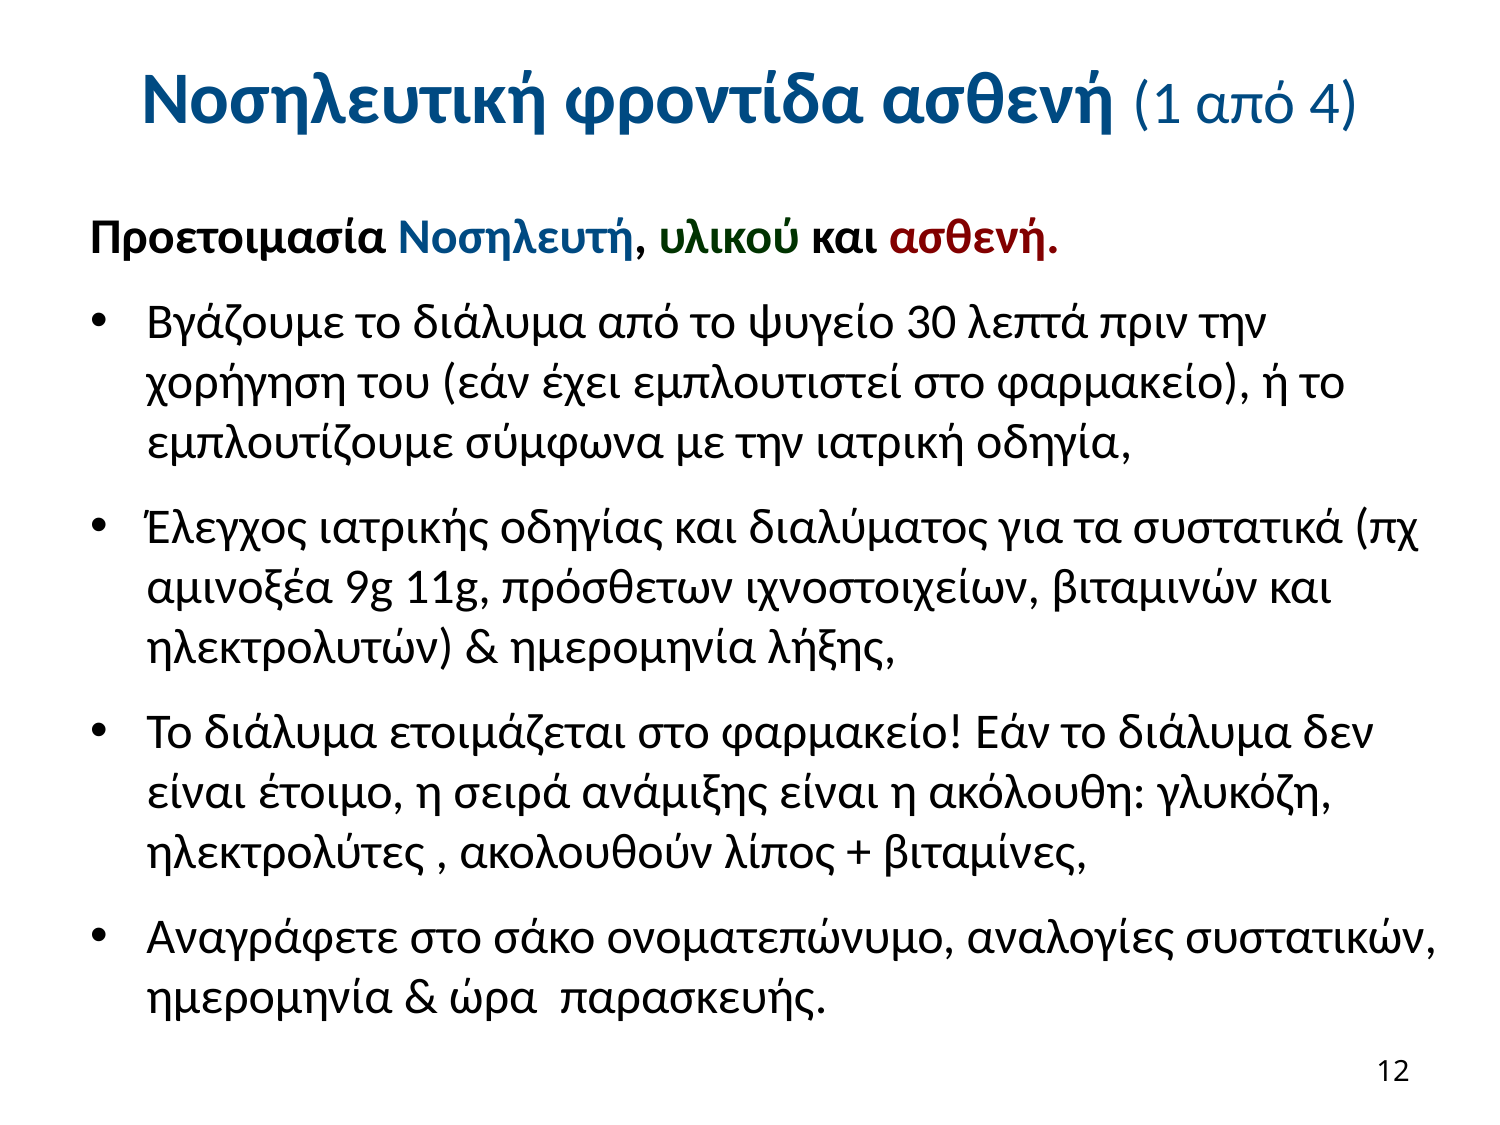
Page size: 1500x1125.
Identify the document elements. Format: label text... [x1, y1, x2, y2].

list Προετοιμασία Νοσηλευτή, υλικού και ασθενή. Βγάζουμε το διάλυμα από το ψυγείο 30 λεπτά πριν την χορήγηση του (εάν έχει εμπλουτιστεί στο φαρμακείο), ή το εμπλουτίζουμε σύμφωνα με την ιατρική οδηγία, Έλεγχος ιατρικής οδηγίας και διαλύματος για τα συστατικά (πχ αμινοξέα 9g 11g, πρόσθετων ιχνοστοιχείων, βιταμινών και ηλεκτρολυτών) & ημερομηνία λήξης, Το διάλυμα ετοιμάζεται στο φαρμακείο! Εάν το διάλυμα δεν είναι έτοιμο, η σειρά ανάμιξης είναι η ακόλουθη: γλυκόζη, ηλεκτρολύτες , ακολουθούν λίπος + βιταμίνες, Αναγράφετε στο σάκο ονοματεπώνυμο, αναλογίες συστατικών, ημερομηνία & ώρα παρασκευής. [75, 196, 1471, 1106]
slide_number 11 [1074, 1042, 1425, 1103]
title Νοσηλευτική φροντίδα ασθενή (1 από 4) [53, 19, 1447, 169]
